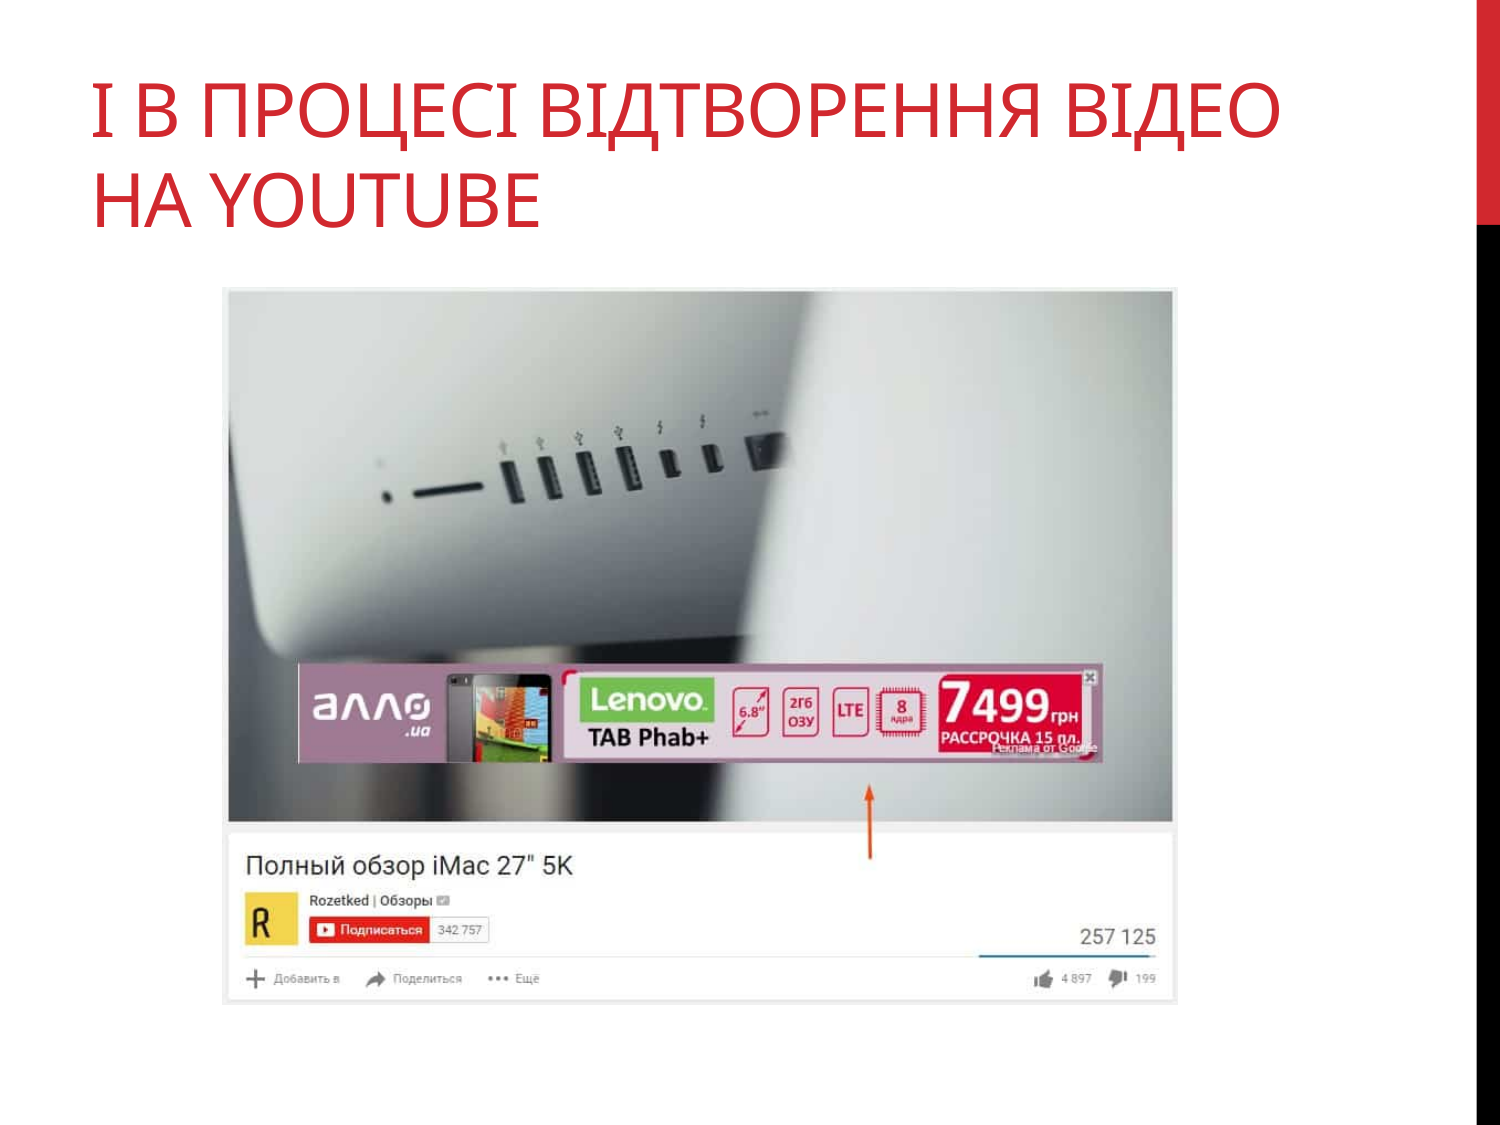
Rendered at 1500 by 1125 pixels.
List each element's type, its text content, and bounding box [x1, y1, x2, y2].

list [222, 286, 1178, 1006]
title І в процесі відтворення відео на YouTube [75, 25, 1388, 250]
